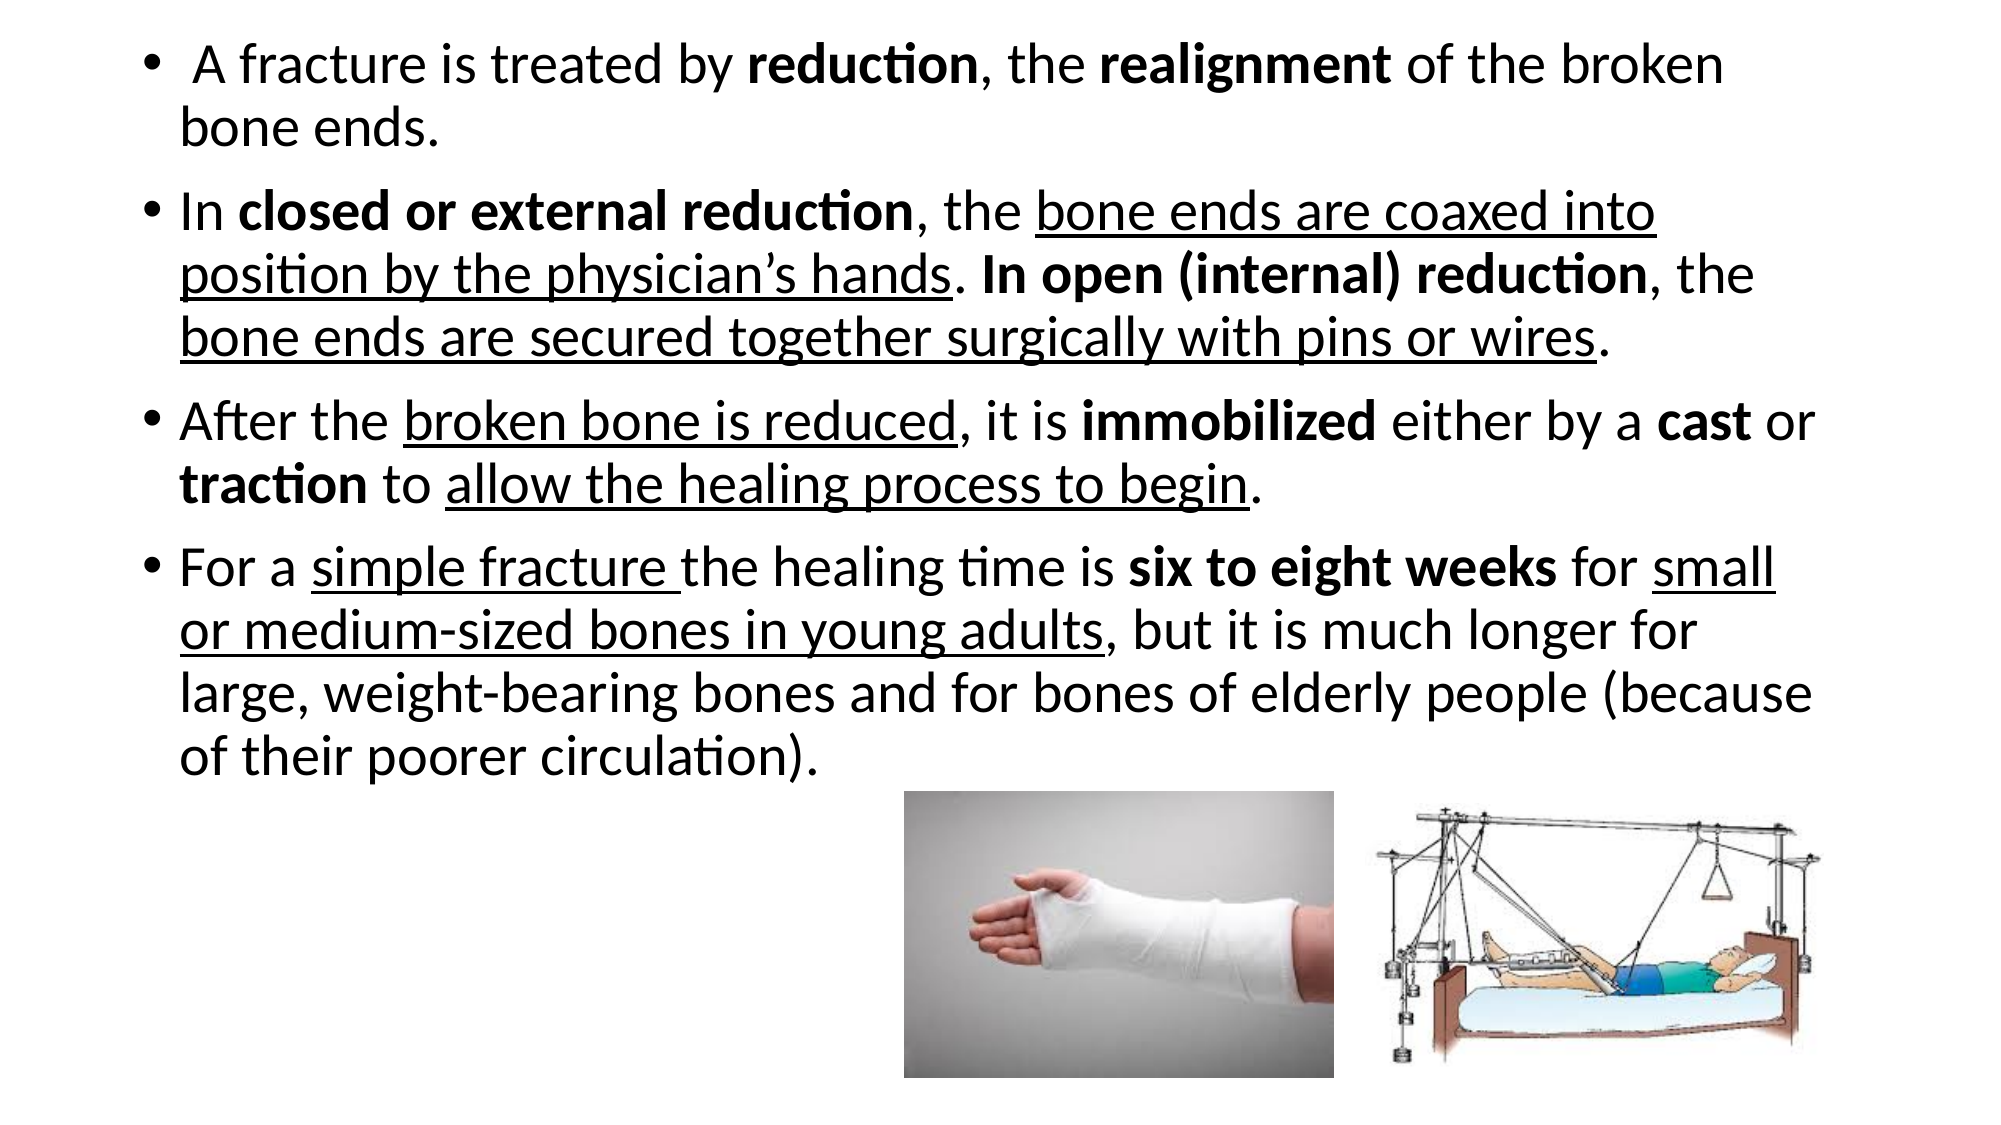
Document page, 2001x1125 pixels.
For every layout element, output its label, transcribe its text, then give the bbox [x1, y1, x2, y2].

picture [1365, 803, 1824, 1073]
picture [904, 791, 1334, 1078]
list A fracture is treated by reduction, the realignment of the broken bone ends. In closed or external reduction, the bone ends are coaxed into position by the physician’s hands. In open (internal) reduction, the bone ends are secured together surgically with pins or wires. After the broken bone is reduced, it is immobilized either by a cast or traction to allow the healing process to begin. For a simple fracture the healing time is six to eight weeks for small or medium-sized bones in young adults, but it is much longer for large, weight-bearing bones and for bones of elderly people (because of their poorer circulation). [127, 25, 1853, 910]
